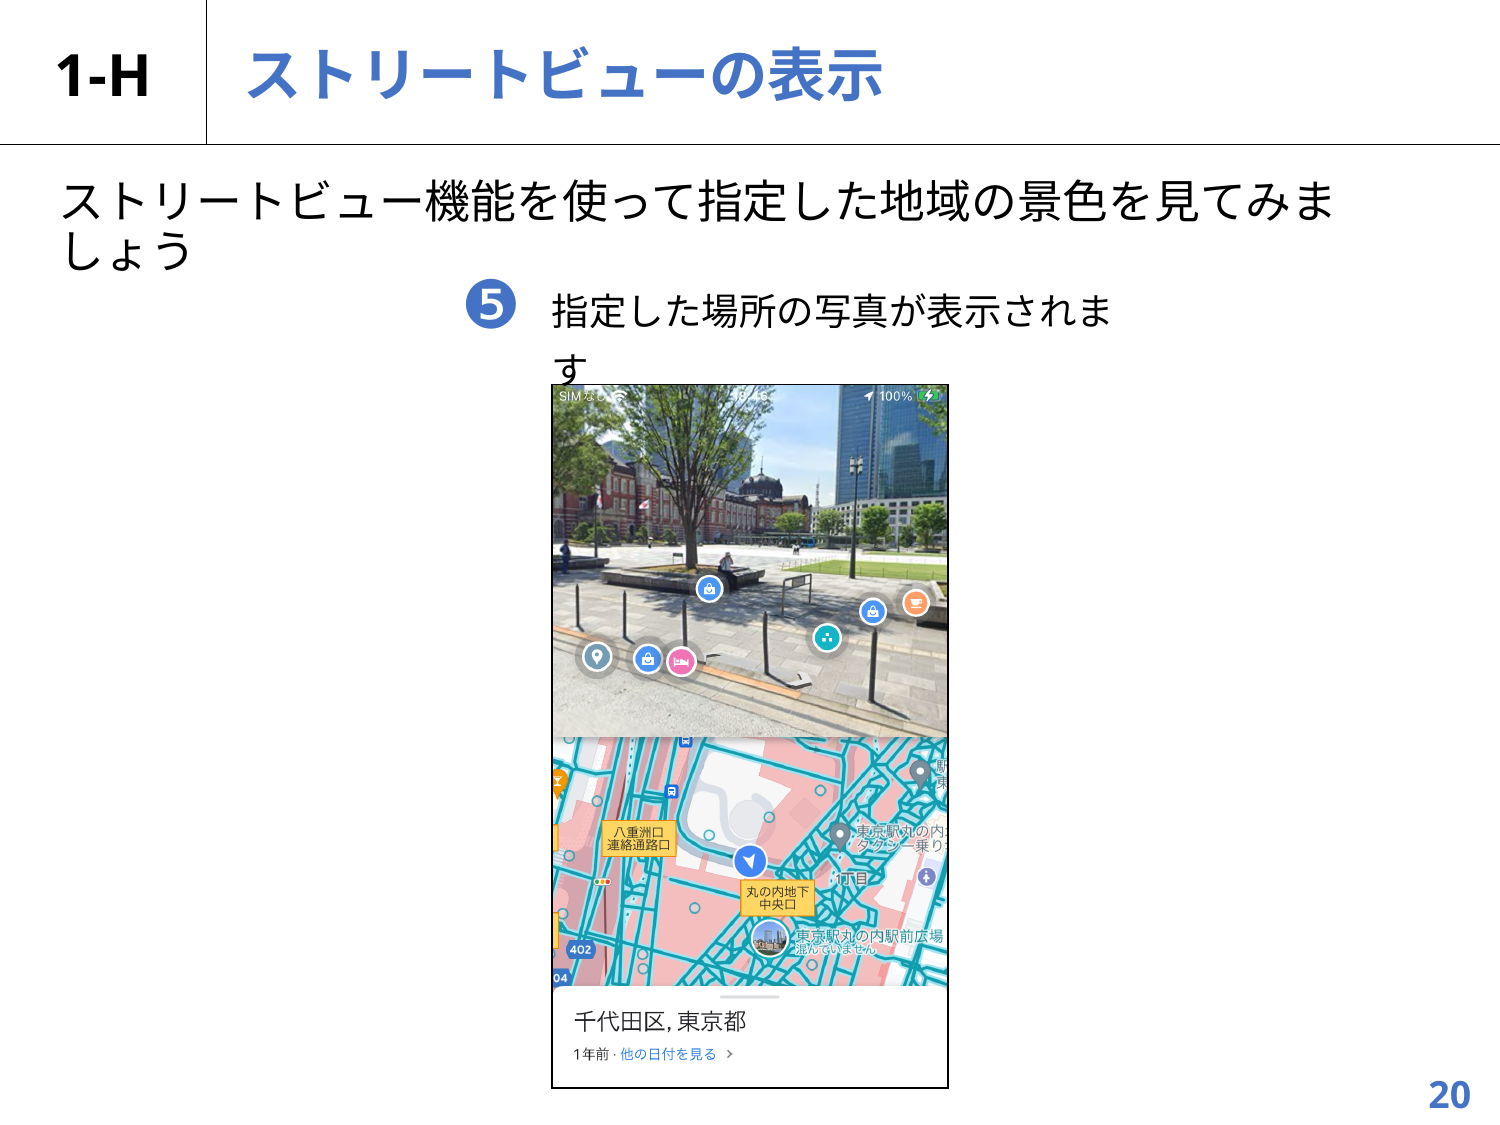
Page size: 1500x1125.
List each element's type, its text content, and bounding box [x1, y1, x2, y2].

picture [552, 385, 948, 1088]
title ストリートビューの表示 [228, 36, 1472, 116]
text_box 1-H [0, 0, 207, 147]
text_box ❺ [446, 254, 524, 350]
text_box 指定した場所の写真が表示されます [536, 267, 1166, 400]
text_box ストリートビュー機能を使って指定した地域の景色を見てみましょう [44, 171, 1420, 231]
text_box 20 [1399, 1063, 1500, 1123]
